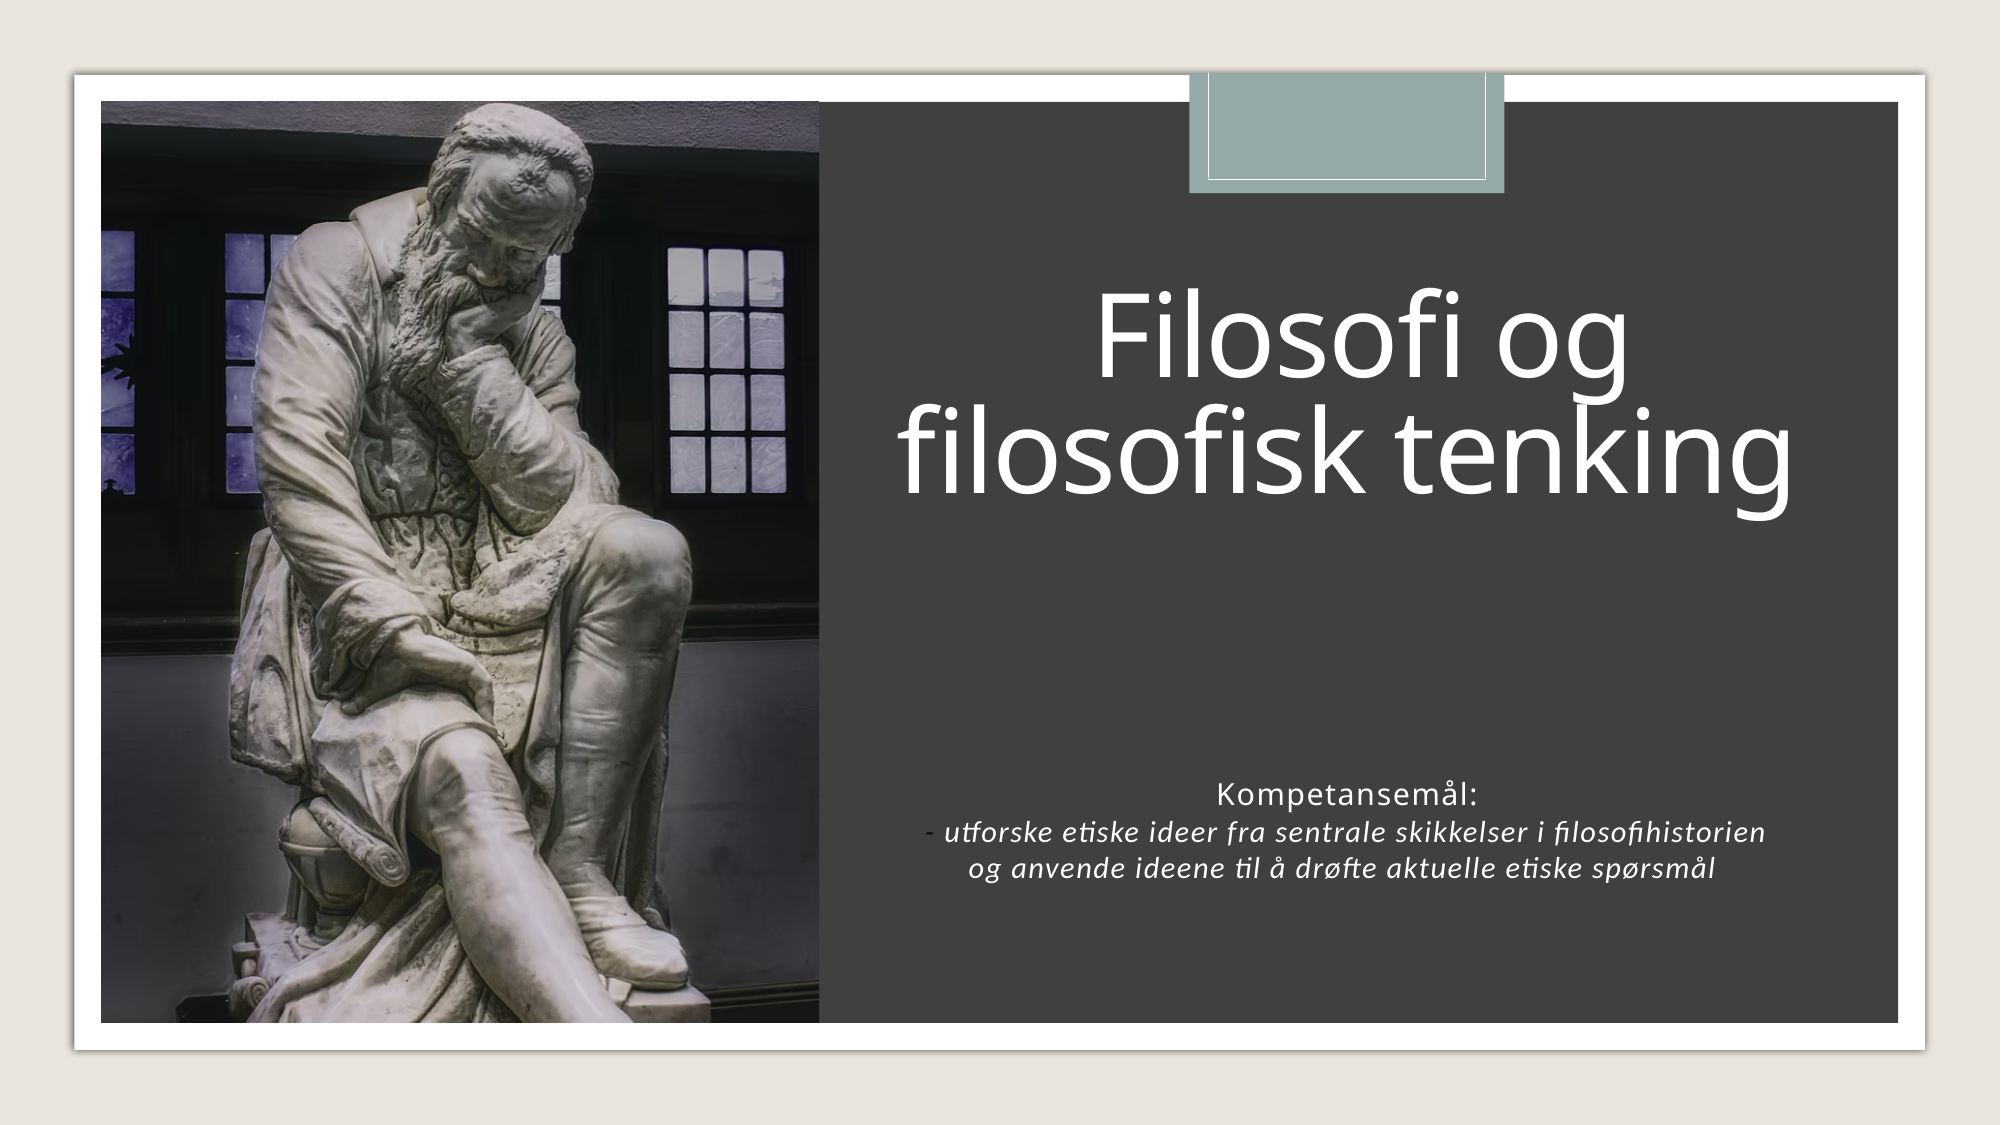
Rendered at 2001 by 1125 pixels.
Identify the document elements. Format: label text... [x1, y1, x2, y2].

title Filosofi og filosofisk tenking [878, 221, 1816, 721]
subtitle Kompetansemål: - utforske etiske ideer fra sentrale skikkelser i filosofihistorien og anvende ideene til å drøfte aktuelle etiske spørsmål [907, 768, 1787, 925]
text_box [821, 101, 1899, 1023]
text_box [74, 74, 1925, 1050]
text_box [0, 0, 2000, 1125]
text_box [1188, 72, 1505, 194]
picture [101, 101, 820, 1023]
